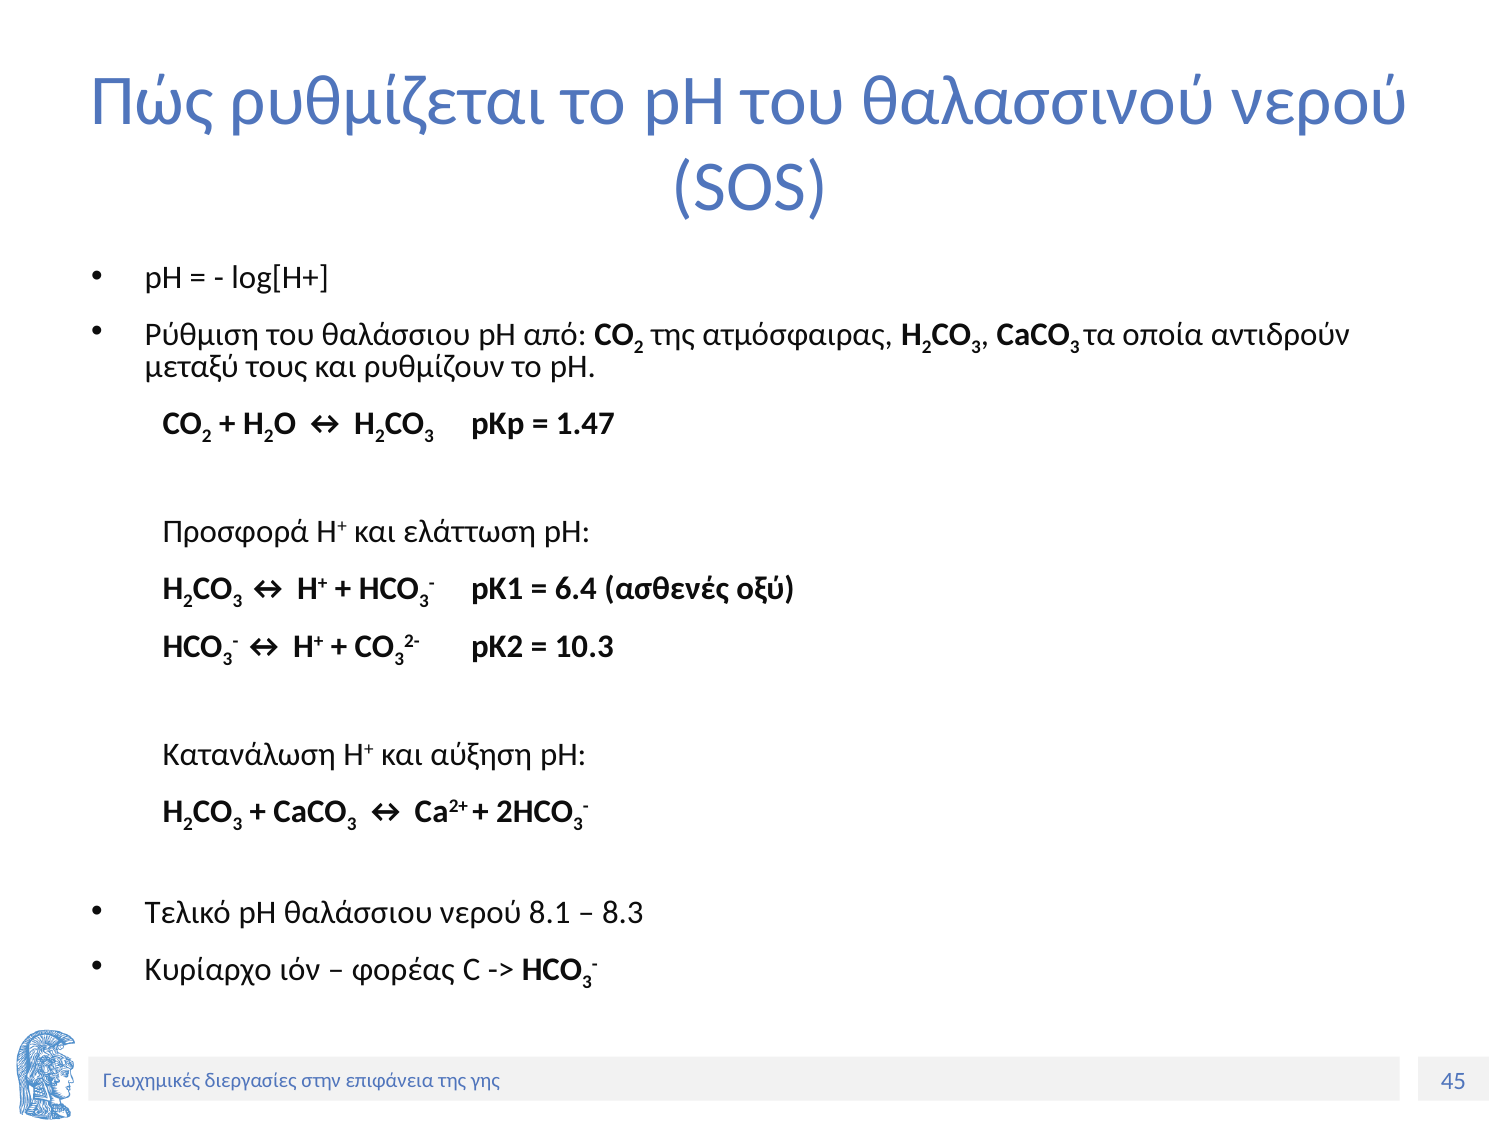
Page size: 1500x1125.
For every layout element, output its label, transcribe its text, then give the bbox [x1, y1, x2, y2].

picture [9, 1026, 81, 1120]
title Πώς ρυθμίζεται το pH του θαλασσινού νερού (SOS) [75, 45, 1425, 233]
list pH = - log[H+] Ρύθμιση του θαλάσσιου pH από: CO2 της ατμόσφαιρας, H2CO3, CaCO3 τα οποία αντιδρούν μεταξύ τους και ρυθμίζουν το pH. CO2 + H2O ↔ H2CO3 pΚp = 1.47 Προσφορά Η+ και ελάττωση pH: H2CO3 ↔ Η+ + ΗCO3- pK1 = 6.4 (ασθενές οξύ) ΗCO3- ↔ Η+ + CO32- pK2 = 10.3 Κατανάλωση Η+ και αύξηση pH: H2CO3 + CaCO3 ↔ Ca2+ + 2HCO3- Τελικό pH θαλάσσιου νερού 8.1 – 8.3 Κυρίαρχο ιόν – φορέας C -> HCO3- [76, 255, 1427, 998]
